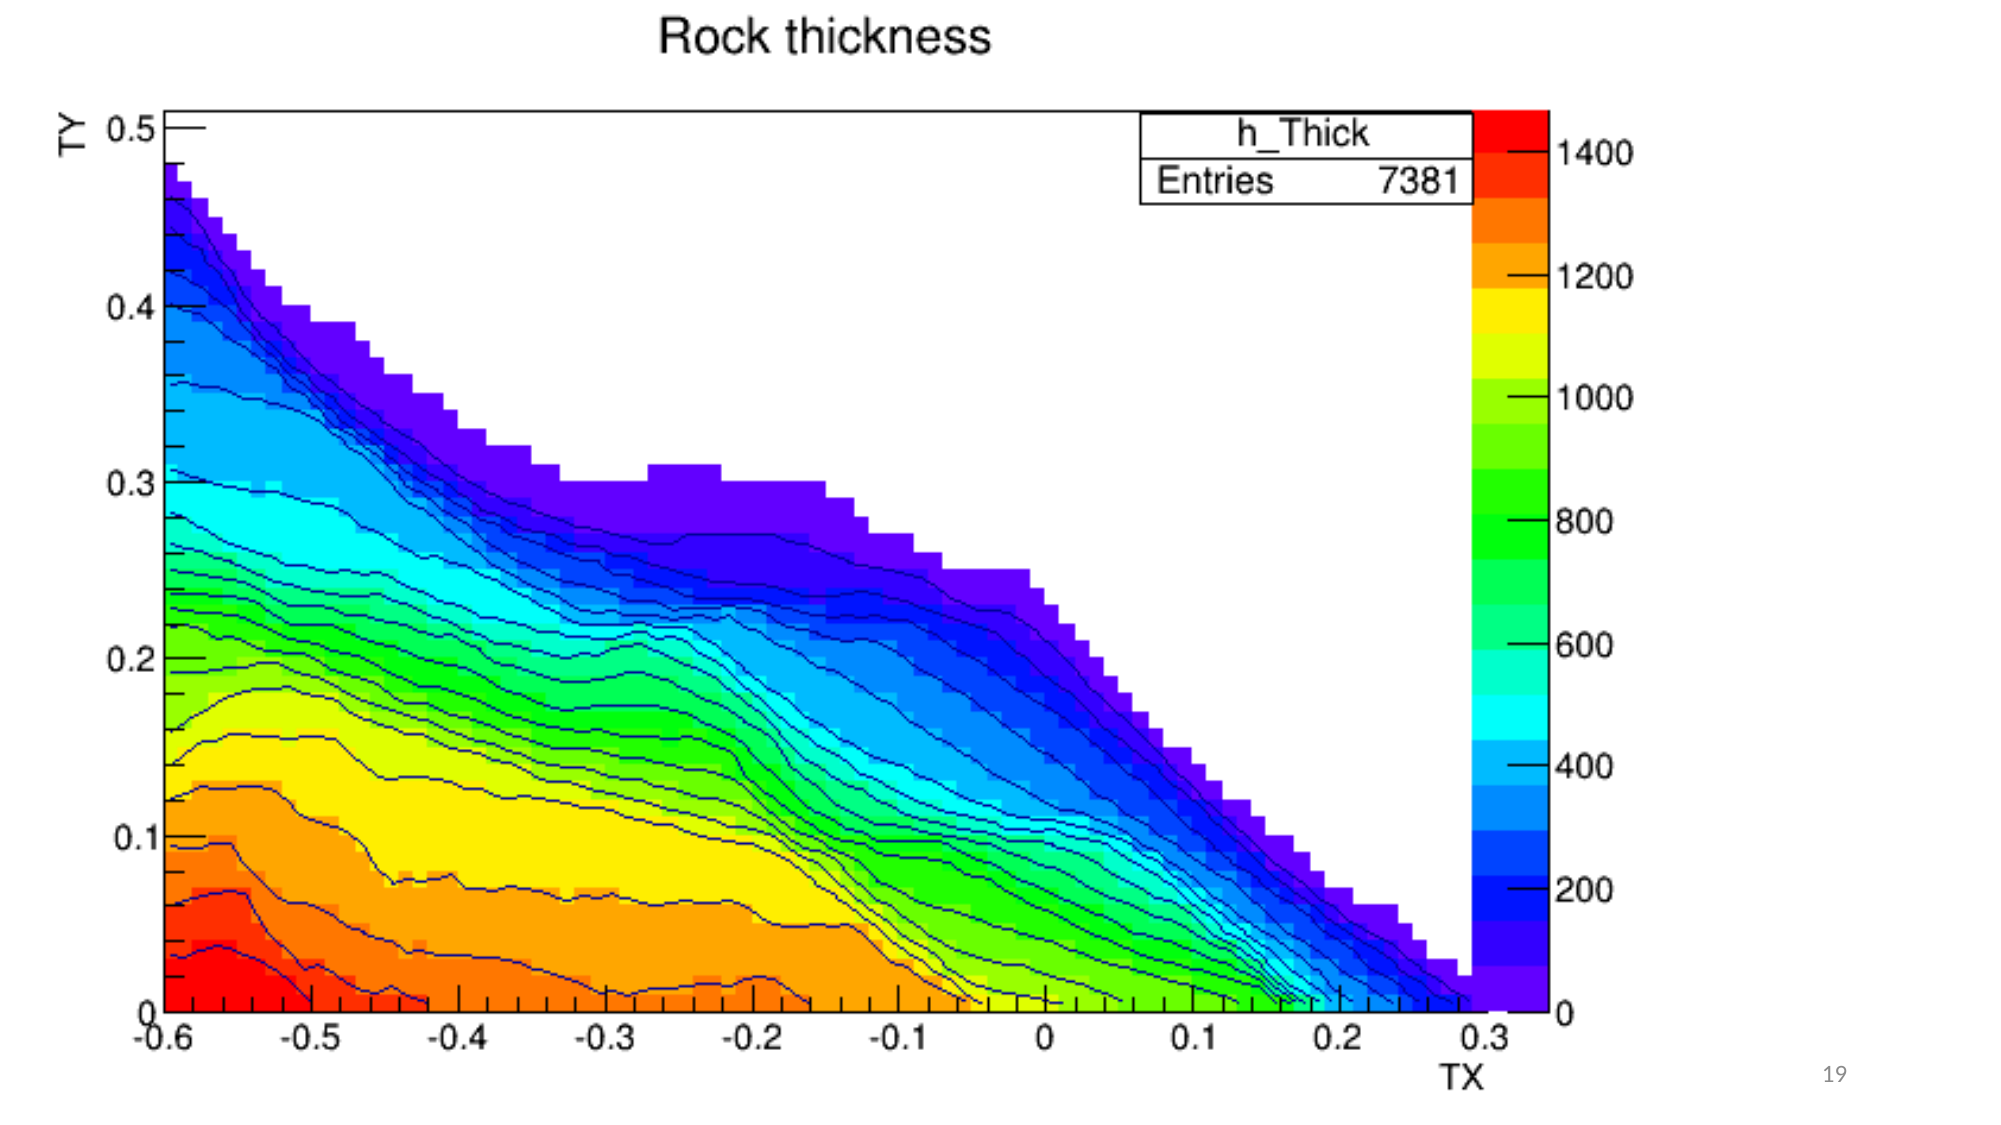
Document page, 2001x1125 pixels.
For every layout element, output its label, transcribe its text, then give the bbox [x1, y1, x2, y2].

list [0, 0, 1653, 1125]
slide_number 19 [1653, 1042, 1863, 1103]
